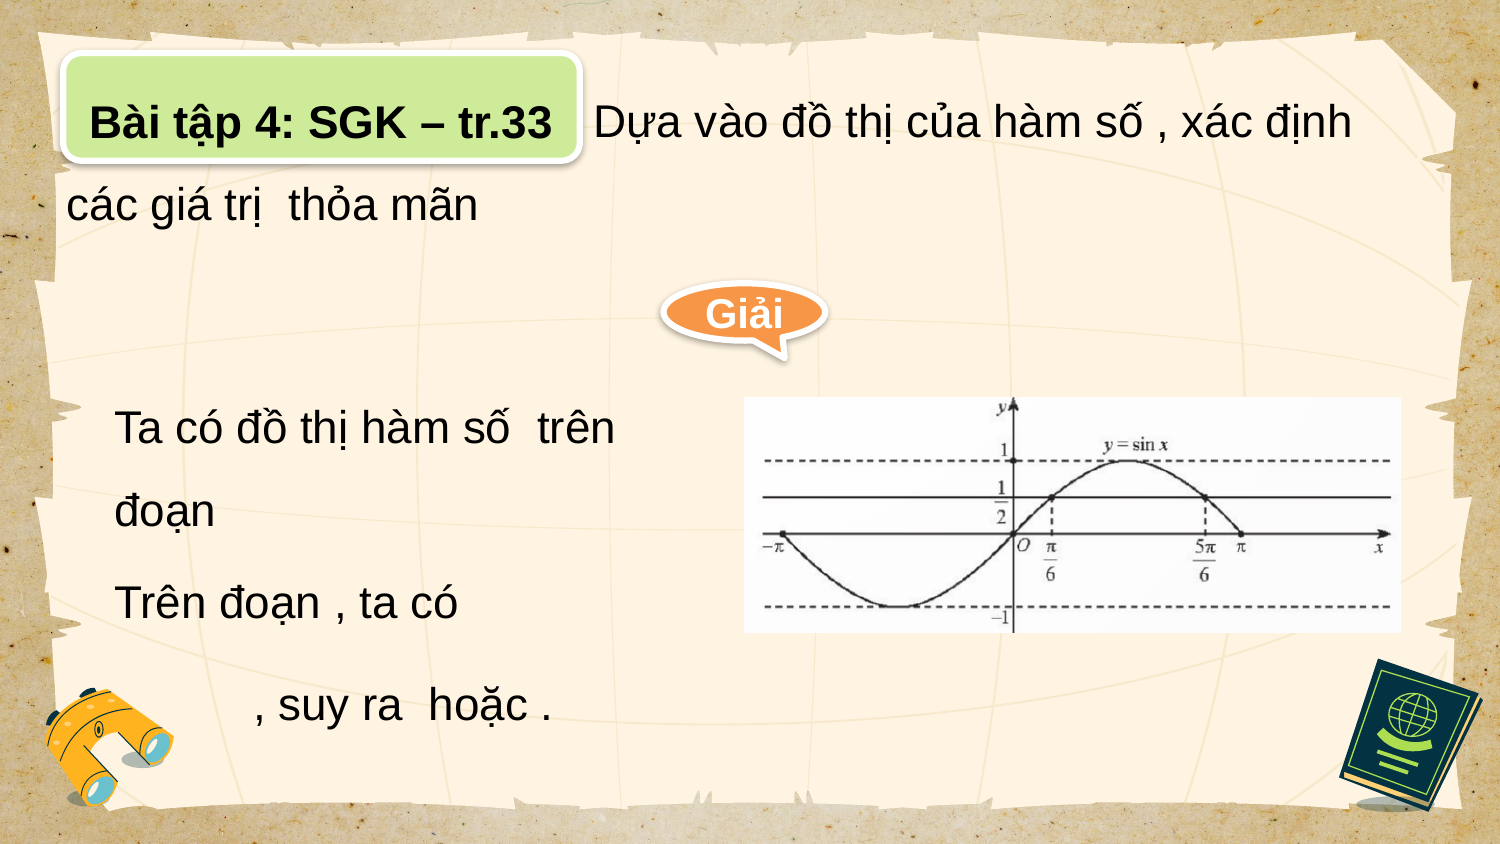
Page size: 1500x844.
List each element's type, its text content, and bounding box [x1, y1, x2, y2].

text_box Giải [663, 283, 826, 359]
text_box Bài tập 4: SGK – tr.33 [63, 53, 580, 161]
picture [0, 0, 1500, 844]
